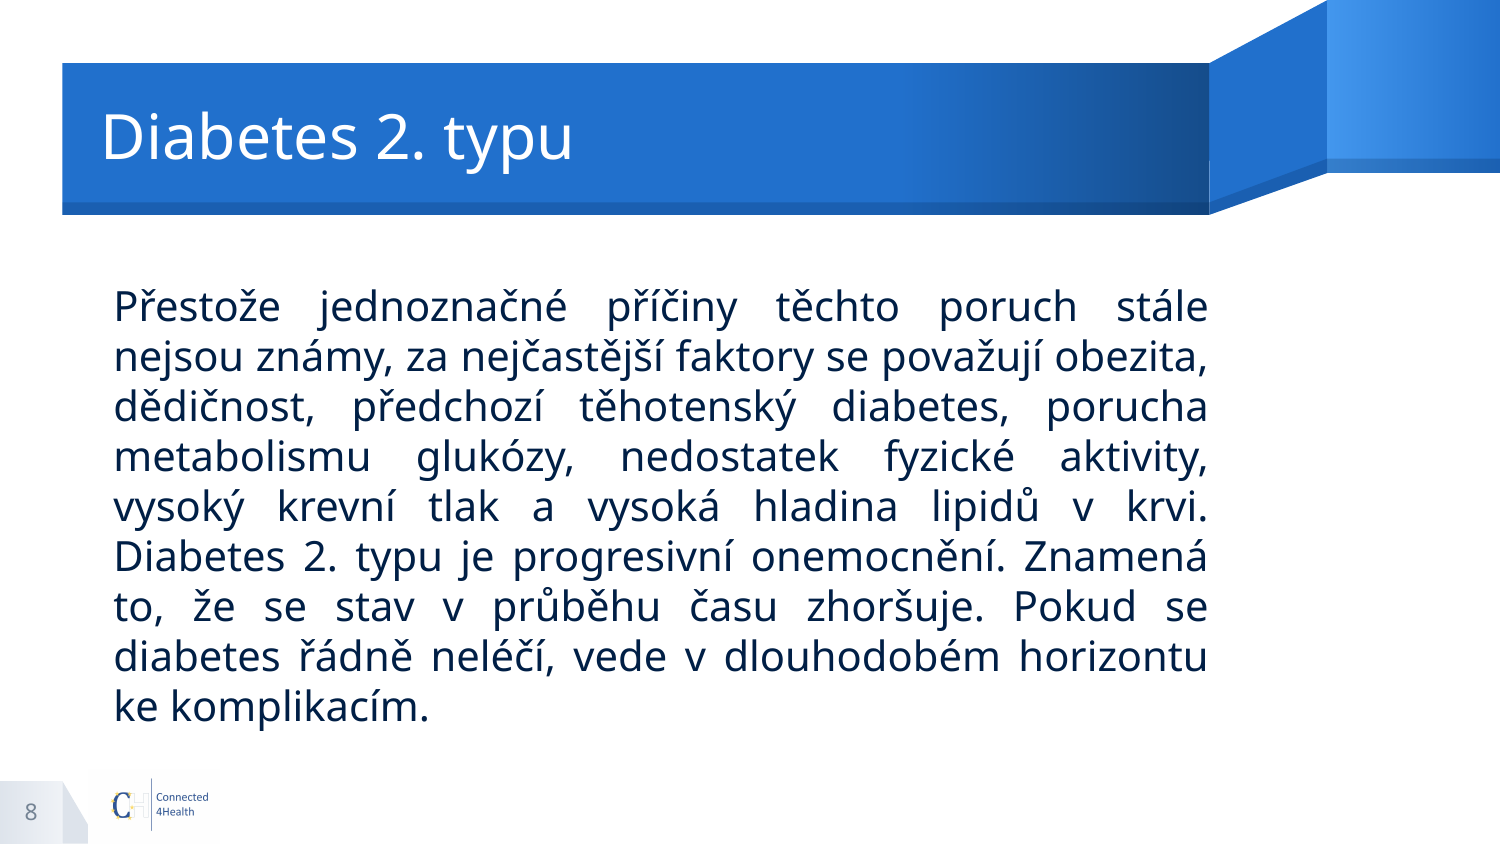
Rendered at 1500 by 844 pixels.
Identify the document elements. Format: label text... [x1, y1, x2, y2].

title Diabetes 2. typu [100, 64, 1210, 215]
list Přestože jednoznačné příčiny těchto poruch stále nejsou známy, za nejčastější faktory se považují obezita, dědičnost, předchozí těhotenský diabetes, porucha metabolismu glukózy, nedostatek fyzické aktivity, vysoký krevní tlak a vysoká hladina lipidů v krvi. Diabetes 2. typu je progresivní onemocnění. Znamená to, že se stav v průběhu času zhoršuje. Pokud se diabetes řádně neléčí, vede v dlouhodobém horizontu ke komplikacím. [100, 279, 1210, 744]
picture [88, 769, 220, 844]
slide_number 8 [0, 781, 63, 844]
